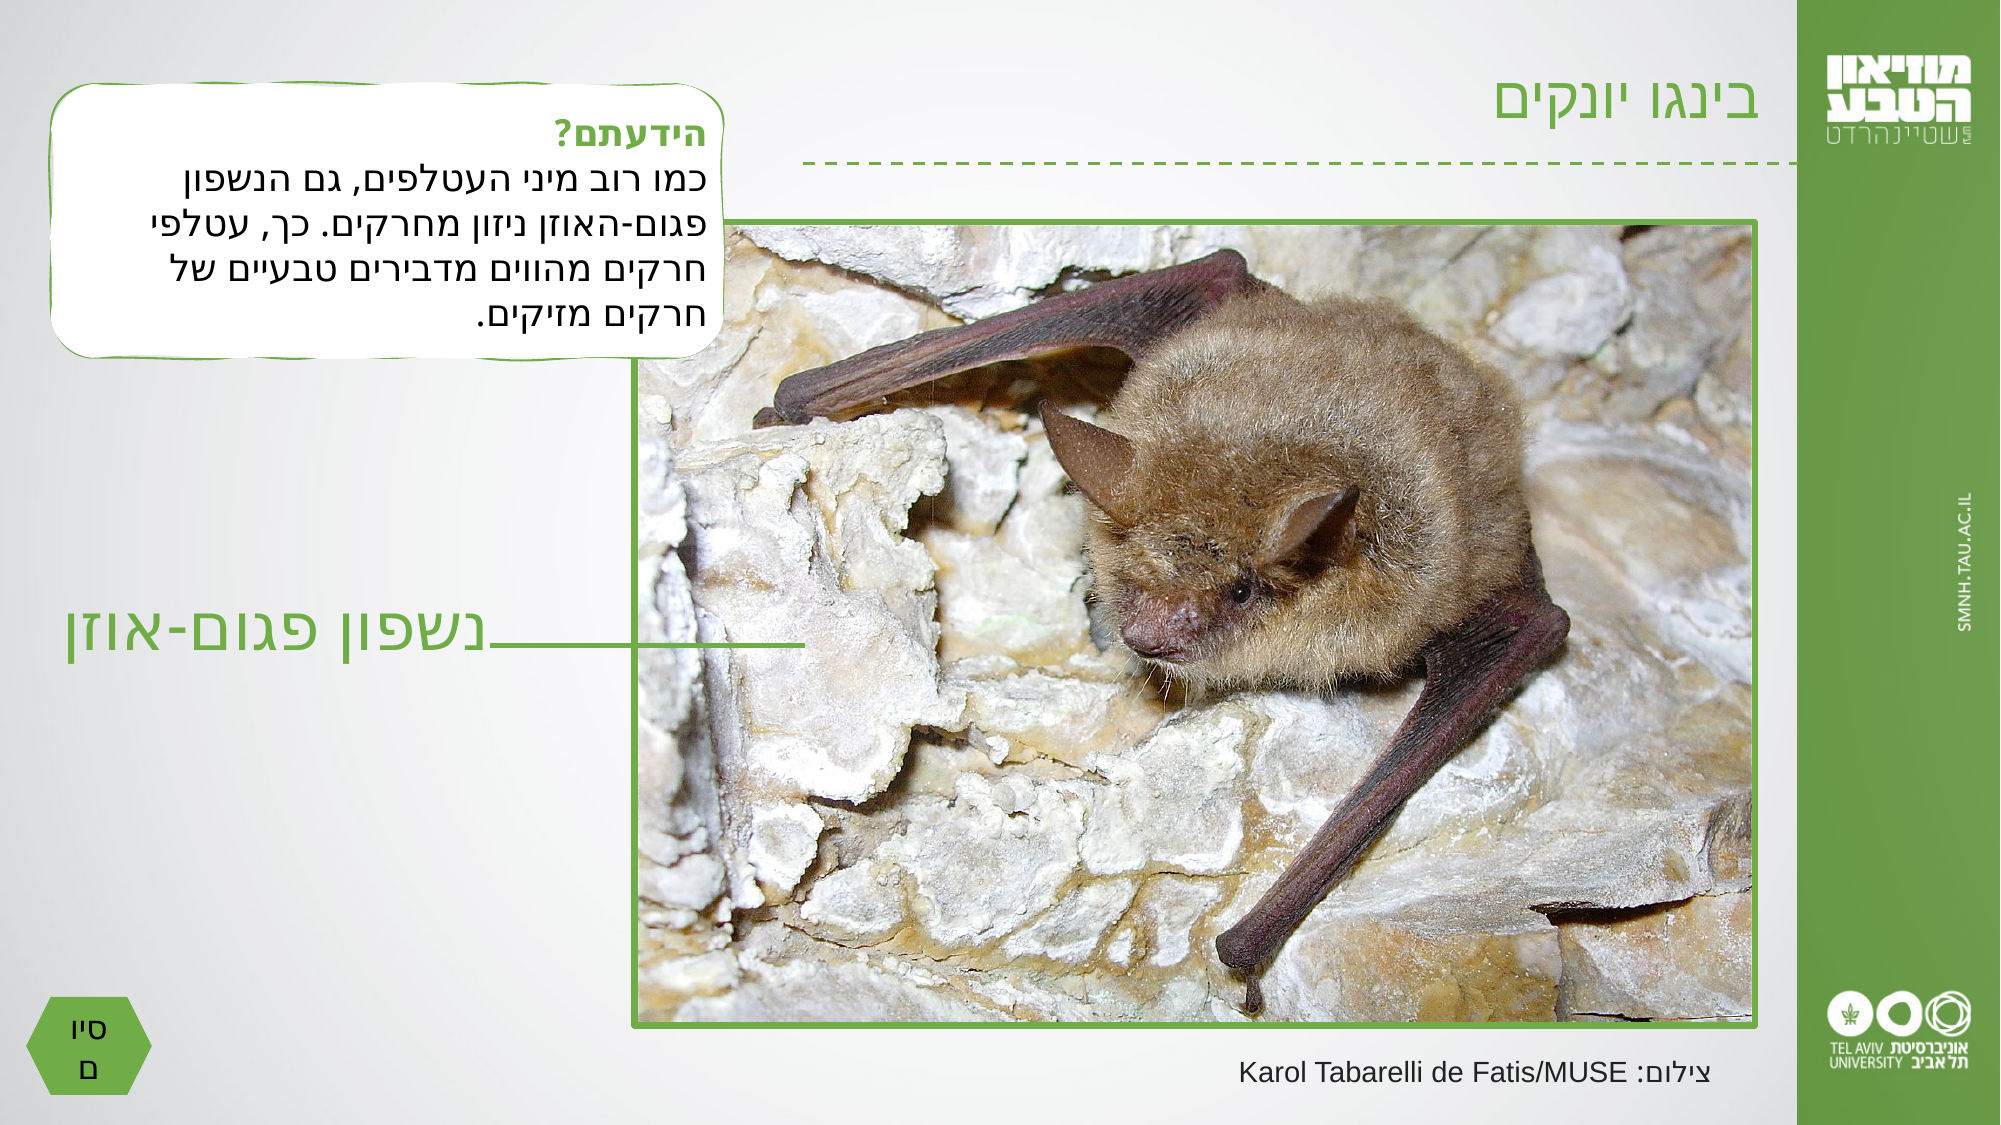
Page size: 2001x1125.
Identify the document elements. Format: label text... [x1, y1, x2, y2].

title בינגו יונקים [51, 31, 1777, 169]
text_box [51, 84, 806, 672]
picture [0, 0, 1797, 1125]
text_box סיום [26, 996, 152, 1095]
text_box צילום: Karol Tabarelli de Fatis/MUSE [1223, 1045, 1727, 1096]
